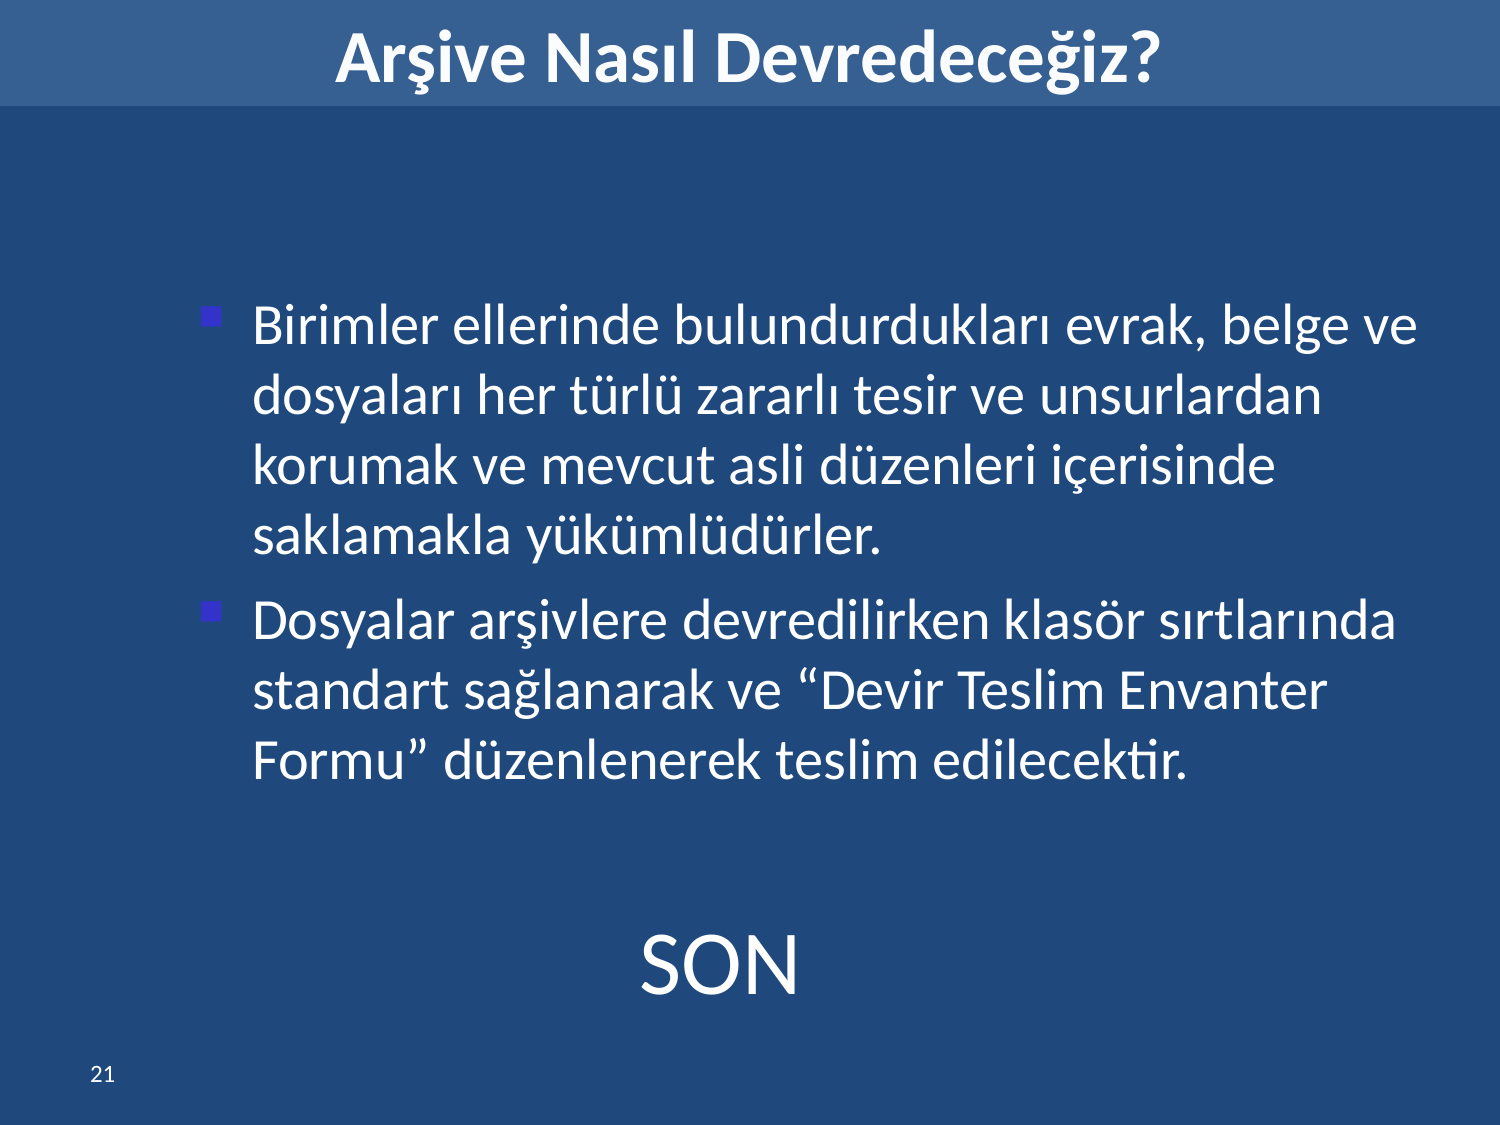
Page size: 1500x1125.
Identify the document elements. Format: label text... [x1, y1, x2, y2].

list Birimler ellerinde bulundurdukları evrak, belge ve dosyaları her türlü zararlı tesir ve unsurlardan korumak ve mevcut asli düzenleri içerisinde saklamakla yükümlüdürler. Dosyalar arşivlere devredilirken klasör sırtlarında standart sağlanarak ve “Devir Teslim Envanter Formu” düzenlenerek teslim edilecektir. [182, 278, 1459, 932]
title Arşive Nasıl Devredeceğiz? [0, 0, 1500, 107]
slide_number 21 [75, 1042, 425, 1103]
title SON [430, 892, 1011, 1022]
